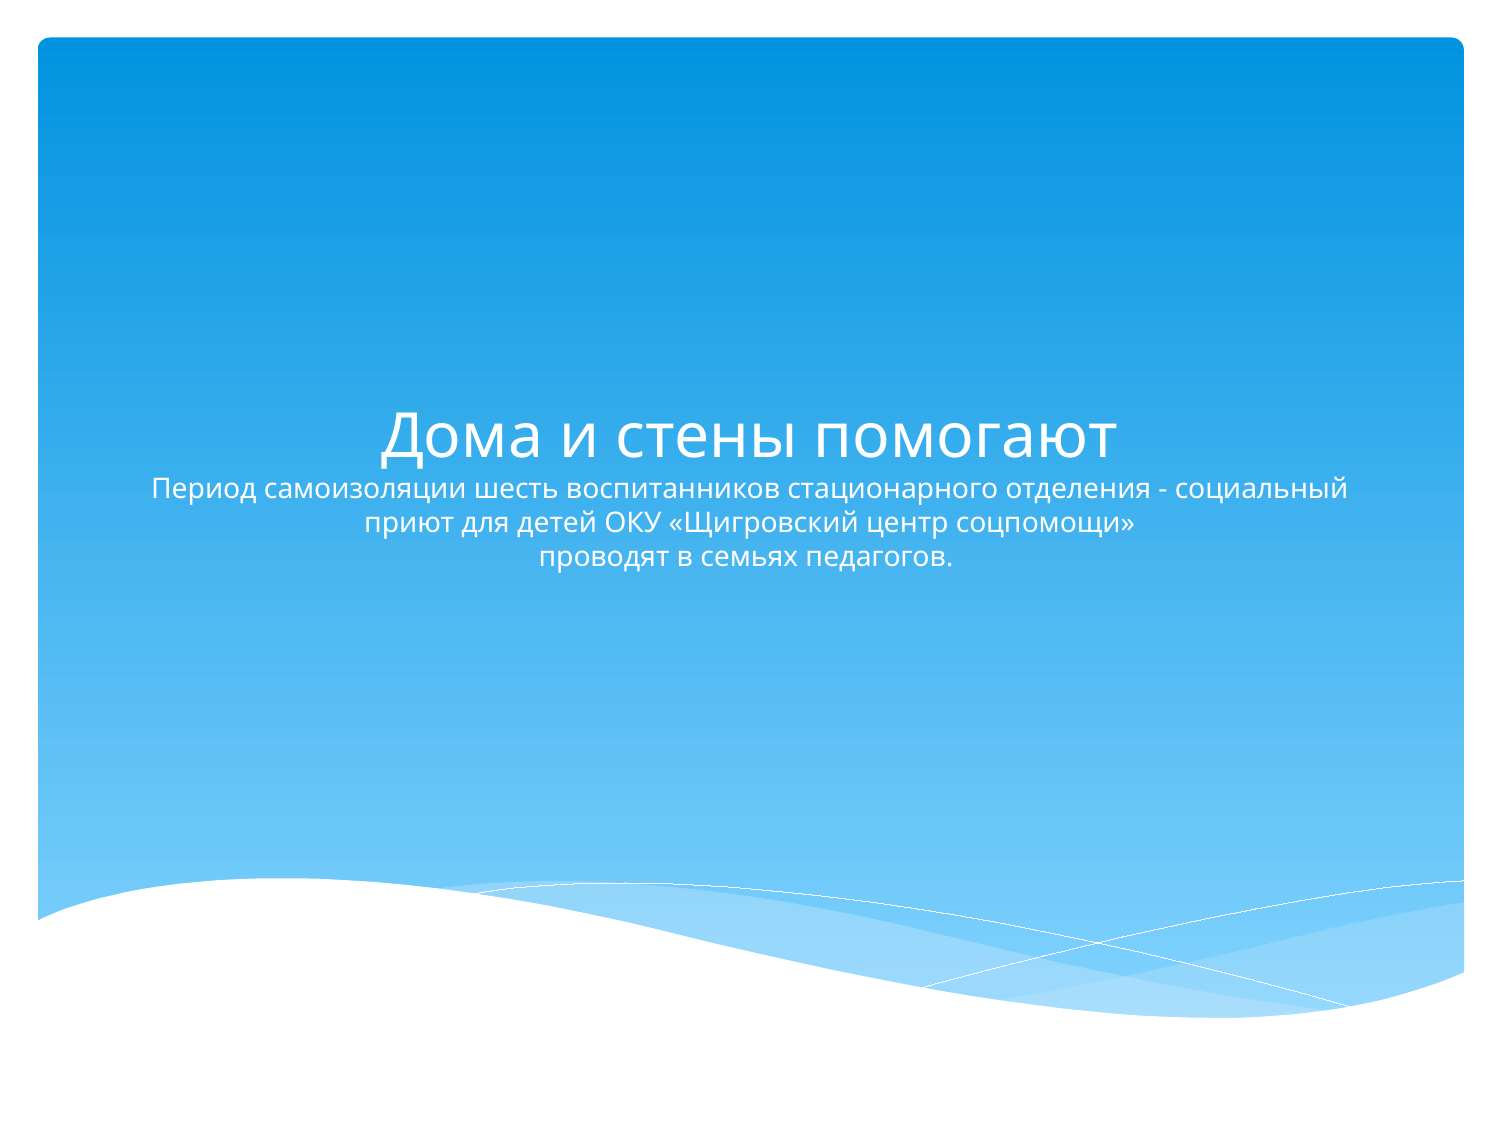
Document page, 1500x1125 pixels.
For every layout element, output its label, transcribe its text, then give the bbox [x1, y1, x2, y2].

title Дома и стены помогают Период самоизоляции шесть воспитанников стационарного отделения - социальный приют для детей ОКУ «Щигровский центр соцпомощи» проводят в семьях педагогов. [112, 385, 1388, 614]
